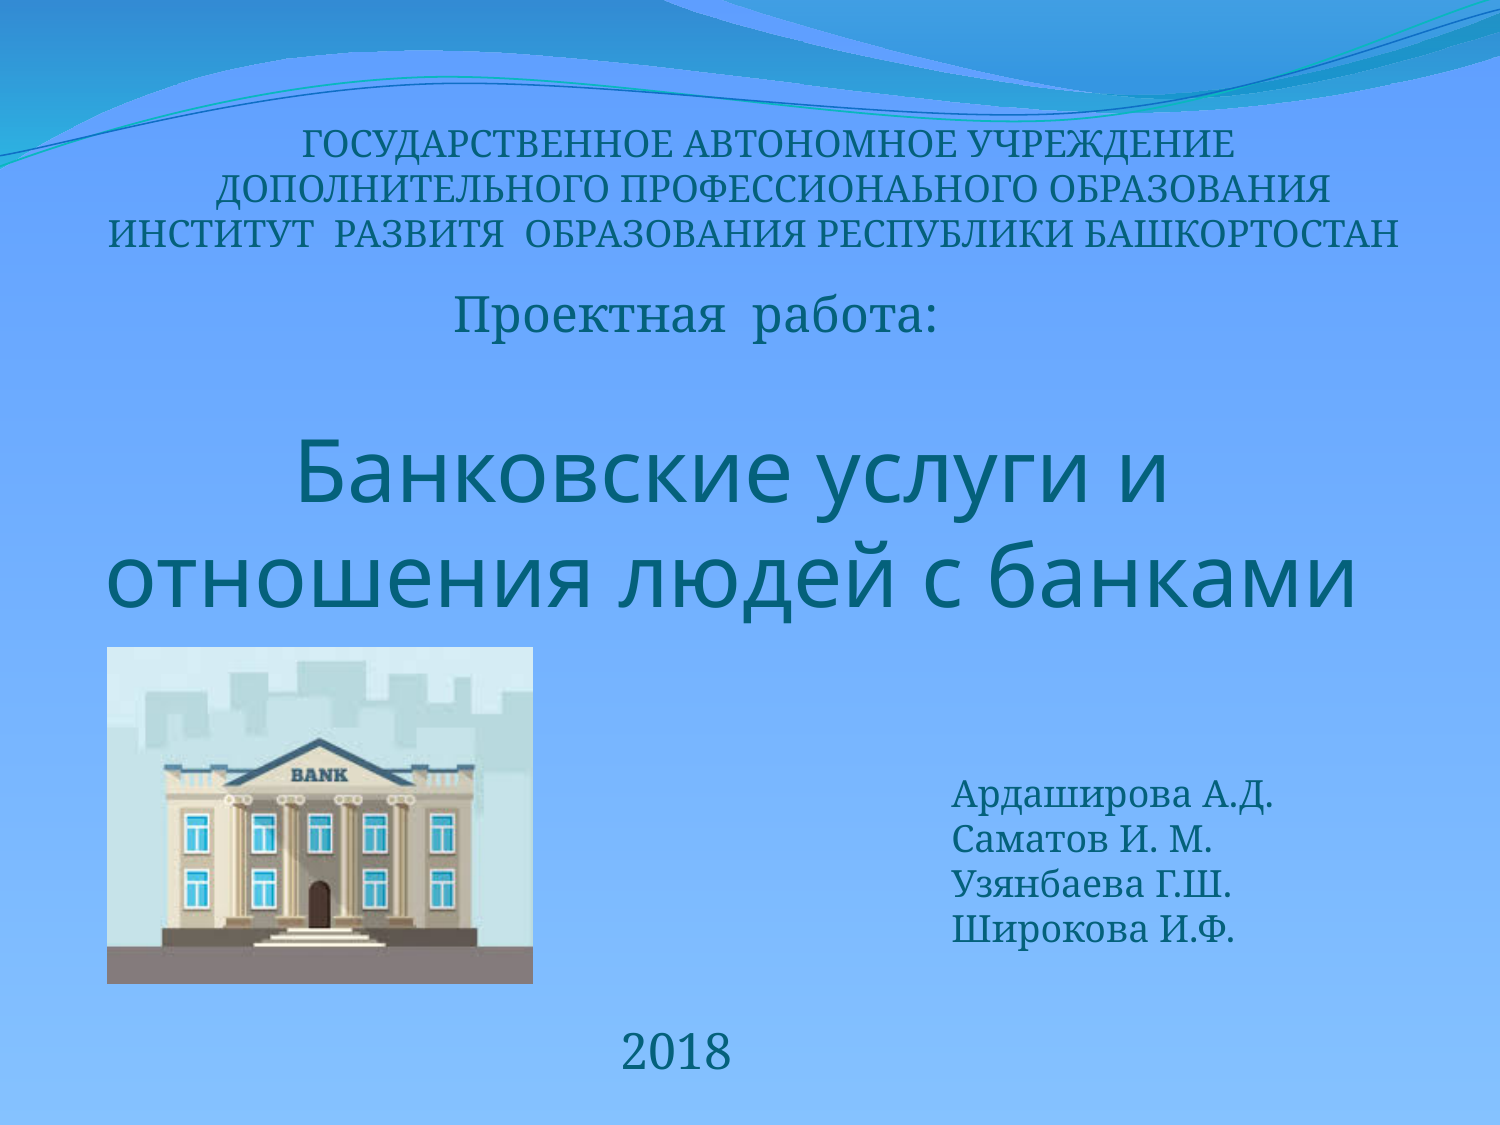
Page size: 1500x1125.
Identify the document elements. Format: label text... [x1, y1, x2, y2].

picture [107, 647, 534, 984]
text_box ГОСУДАРСТВЕННОЕ АВТОНОМНОЕ УЧРЕЖДЕНИЕ ДОПОЛНИТЕЛЬНОГО ПРОФЕССИОНАЬНОГО ОБРАЗОВАНИЯ ИНСТИТУТ РАЗВИТЯ ОБРАЗОВАНИЯ РЕСПУБЛИКИ БАШКОРТОСТАН [37, 112, 1500, 263]
title Банковские услуги и отношения людей с банками [90, 324, 1379, 625]
text_box 2018 [586, 1012, 748, 1088]
text_box Проектная работа: [399, 274, 1050, 350]
text_box Ардаширова А.Д. Саматов И. М. Узянбаева Г.Ш. Широкова И.Ф. [936, 762, 1290, 958]
